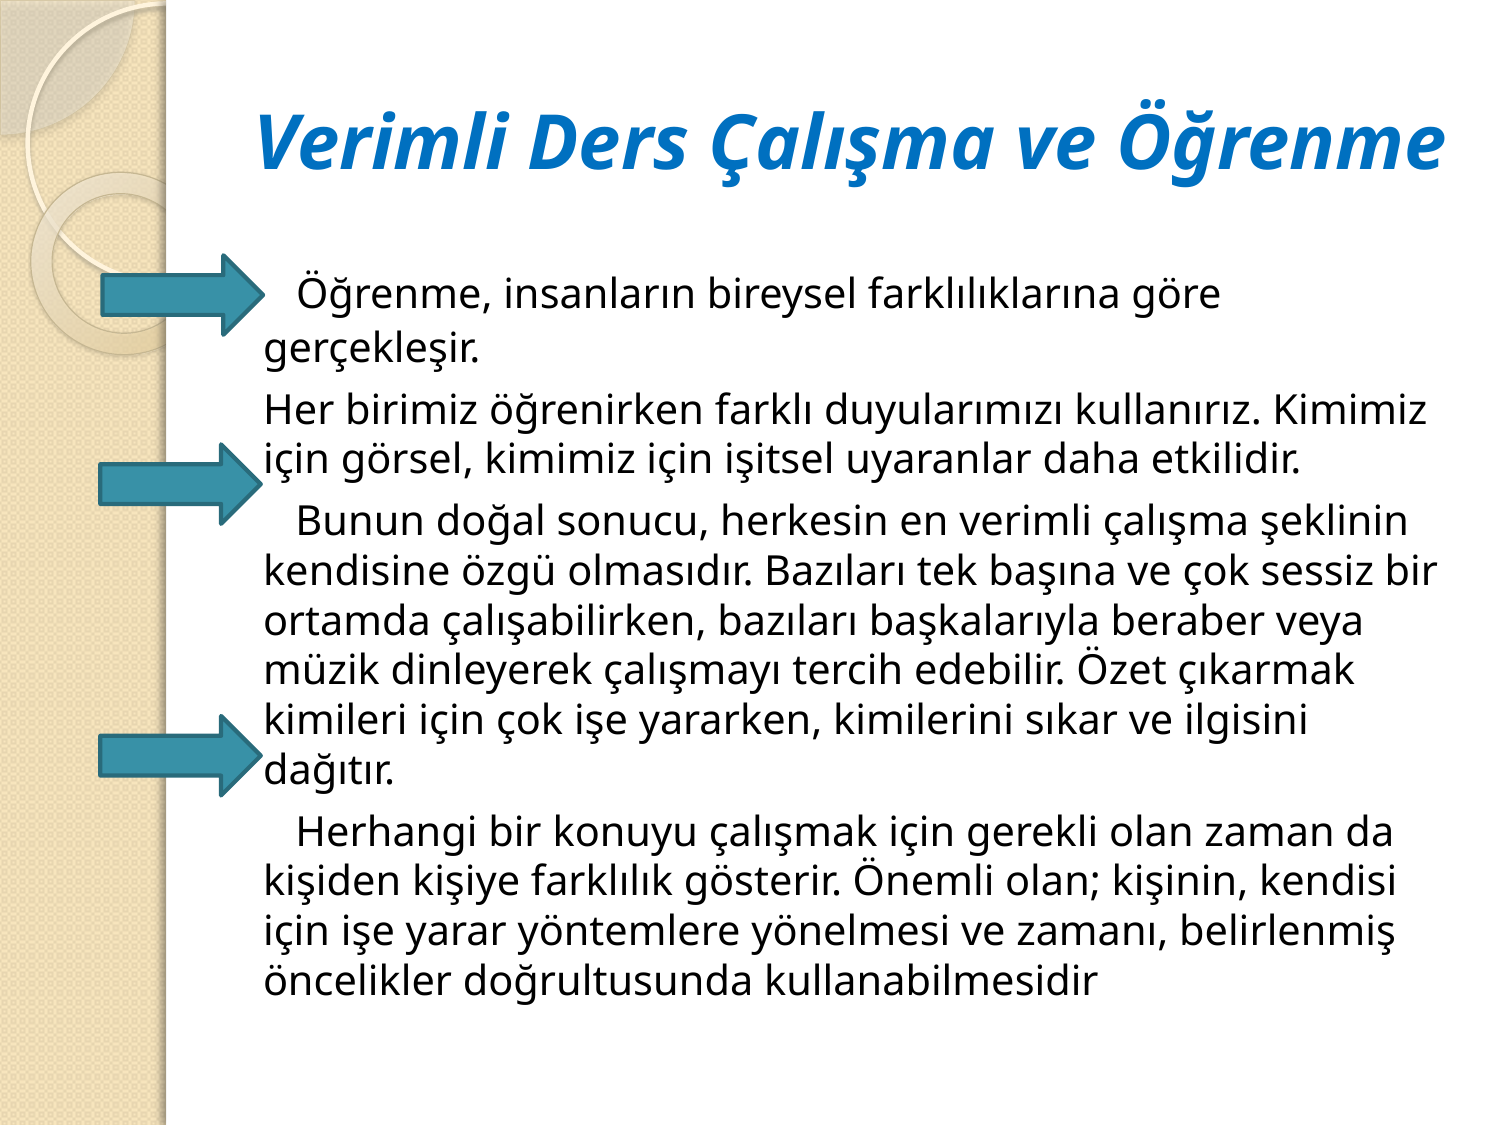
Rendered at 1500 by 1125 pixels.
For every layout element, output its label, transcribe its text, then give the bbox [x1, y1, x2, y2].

text_box [100, 253, 266, 337]
text_box [98, 714, 263, 798]
list Öğrenme, insanların bireysel farklılıklarına göre gerçekleşir. Her birimiz öğrenirken farklı duyularımızı kullanırız. Kimimiz için görsel, kimimiz için işitsel uyaranlar daha etkilidir. Bunun doğal sonucu, herkesin en verimli çalışma şeklinin kendisine özgü olmasıdır. Bazıları tek başına ve çok sessiz bir ortamda çalışabilirken, bazıları başkalarıyla beraber veya müzik dinleyerek çalışmayı tercih edebilir. Özet çıkarmak kimileri için çok işe yararken, kimilerini sıkar ve ilgisini dağıtır. Herhangi bir konuyu çalışmak için gerekli olan zaman da kişiden kişiye farklılık gösterir. Önemli olan; kişinin, kendisi için işe yarar yöntemlere yönelmesi ve zamanı, belirlenmiş öncelikler doğrultusunda kullanabilmesidir [235, 237, 1466, 1025]
text_box [98, 442, 263, 526]
title Verimli Ders Çalışma ve Öğrenme [235, 45, 1466, 233]
